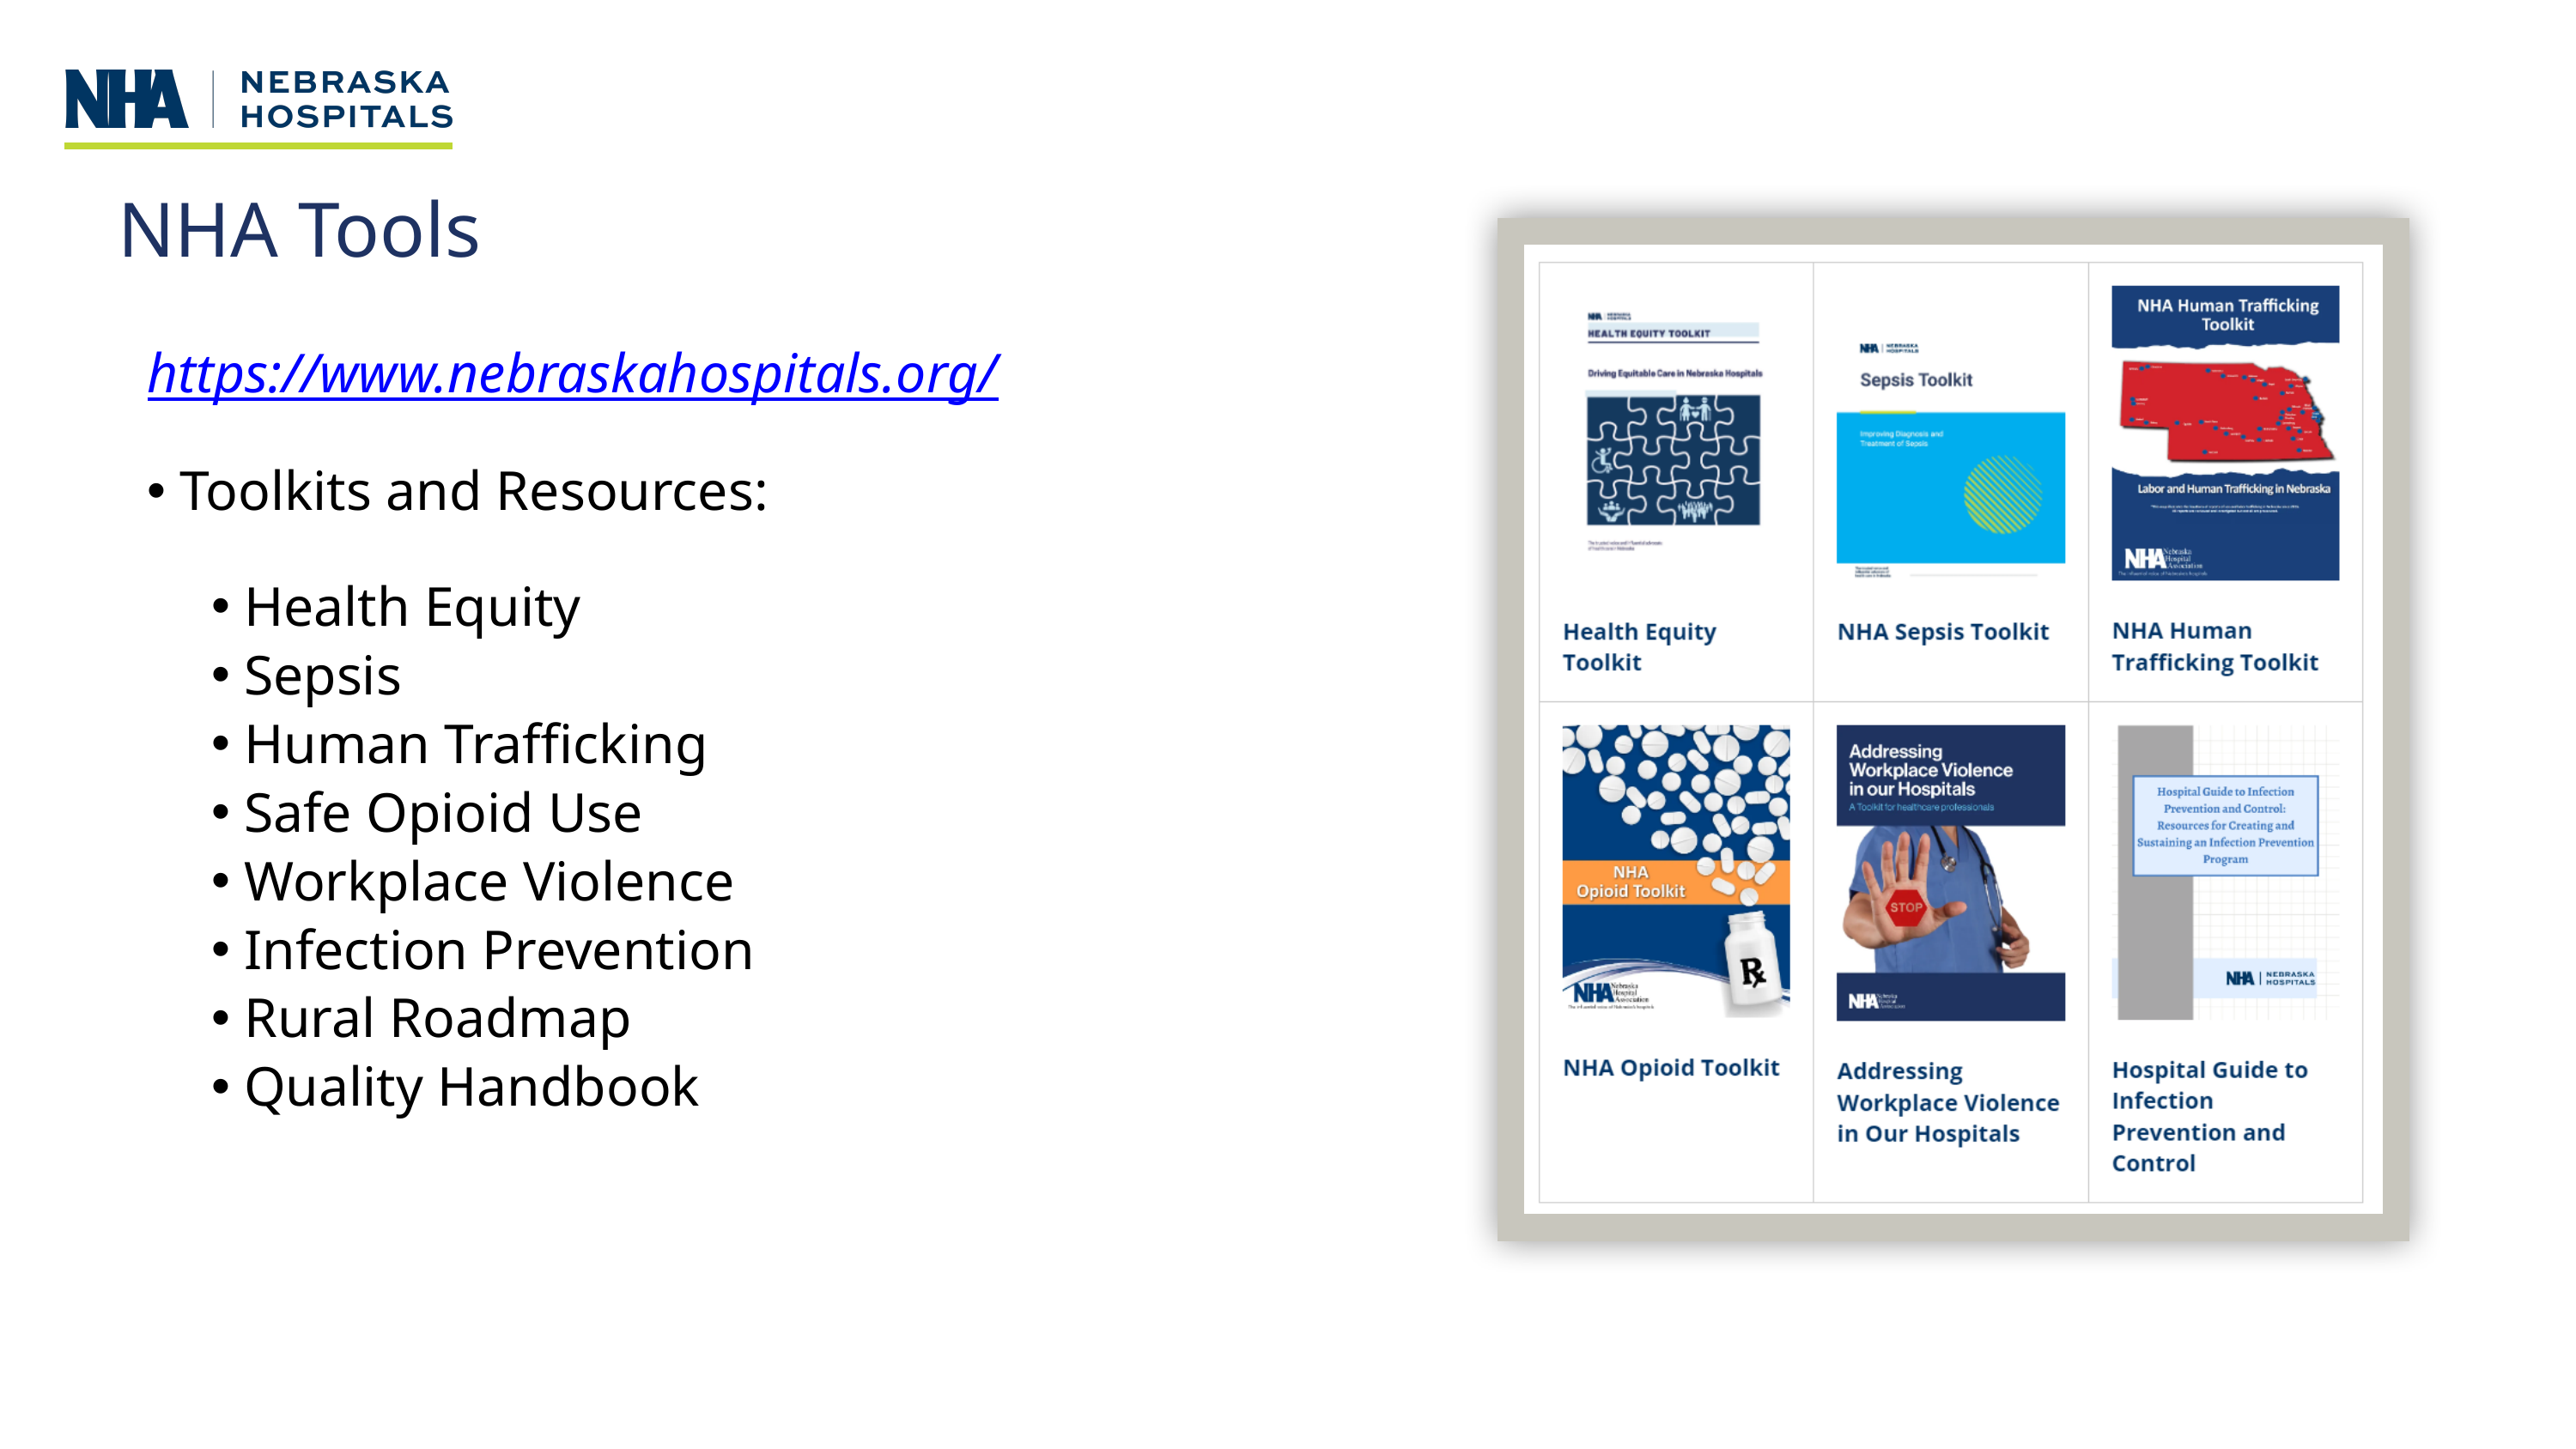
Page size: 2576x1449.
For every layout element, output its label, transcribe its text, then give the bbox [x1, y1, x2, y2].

text_box NHA Tools [118, 201, 708, 273]
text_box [64, 69, 453, 150]
picture [1523, 244, 2383, 1215]
text_box https://www.nebraskahospitals.org/ Toolkits and Resources: Health Equity Sepsis Human Trafficking Safe Opioid Use Workplace Violence Infection Prevention Rural Roadmap Quality Handbook [115, 340, 1473, 1119]
